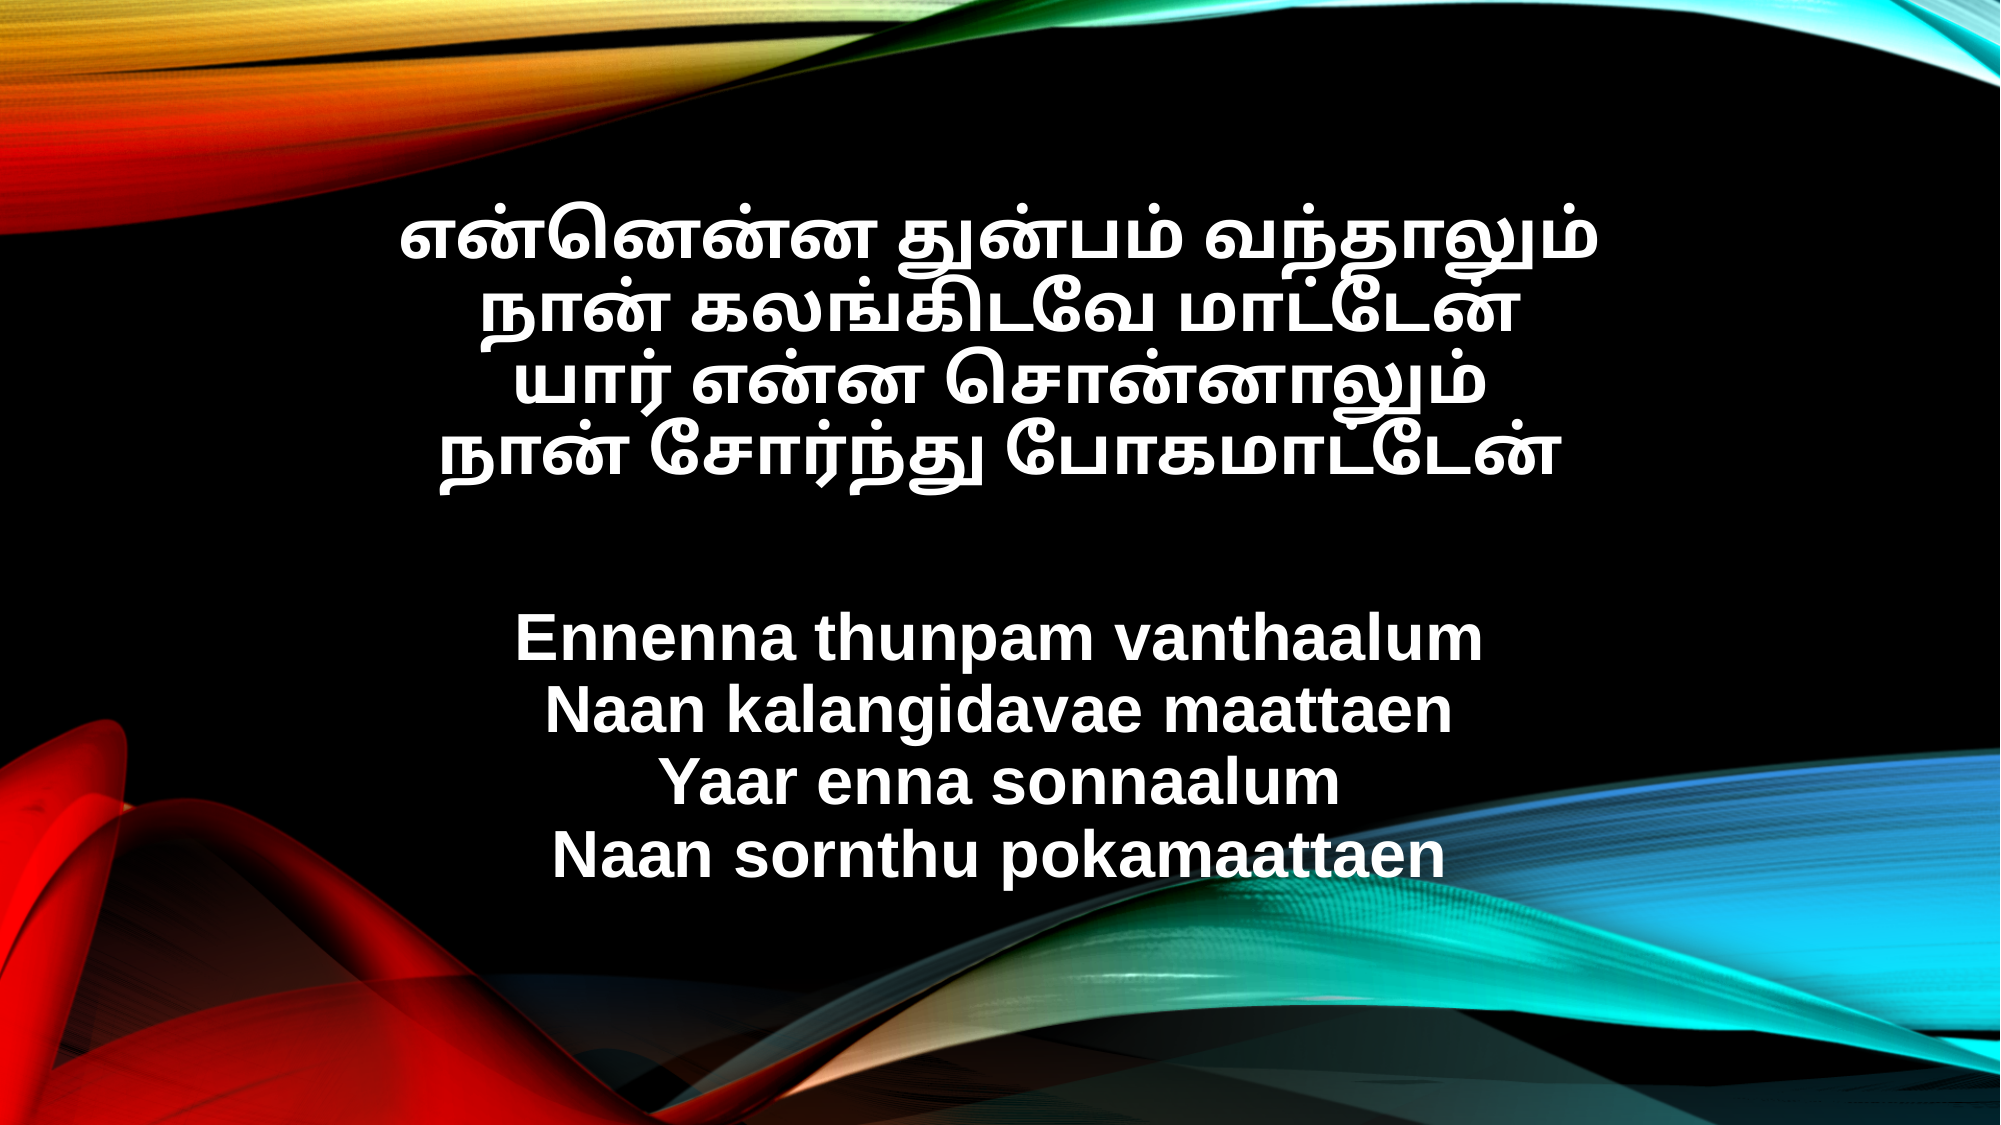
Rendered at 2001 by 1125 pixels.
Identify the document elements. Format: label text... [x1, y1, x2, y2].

subtitle என்னென்ன துன்பம் வந்தாலும் நான் கலங்கிடவே மாட்டேன் யார் என்ன சொன்னாலும் நான் சோர்ந்து போகமாட்டேன் Ennenna thunpam vanthaalum Naan kalangidavae maattaen Yaar enna sonnaalum Naan sornthu pokamaattaen [0, 0, 2000, 1125]
